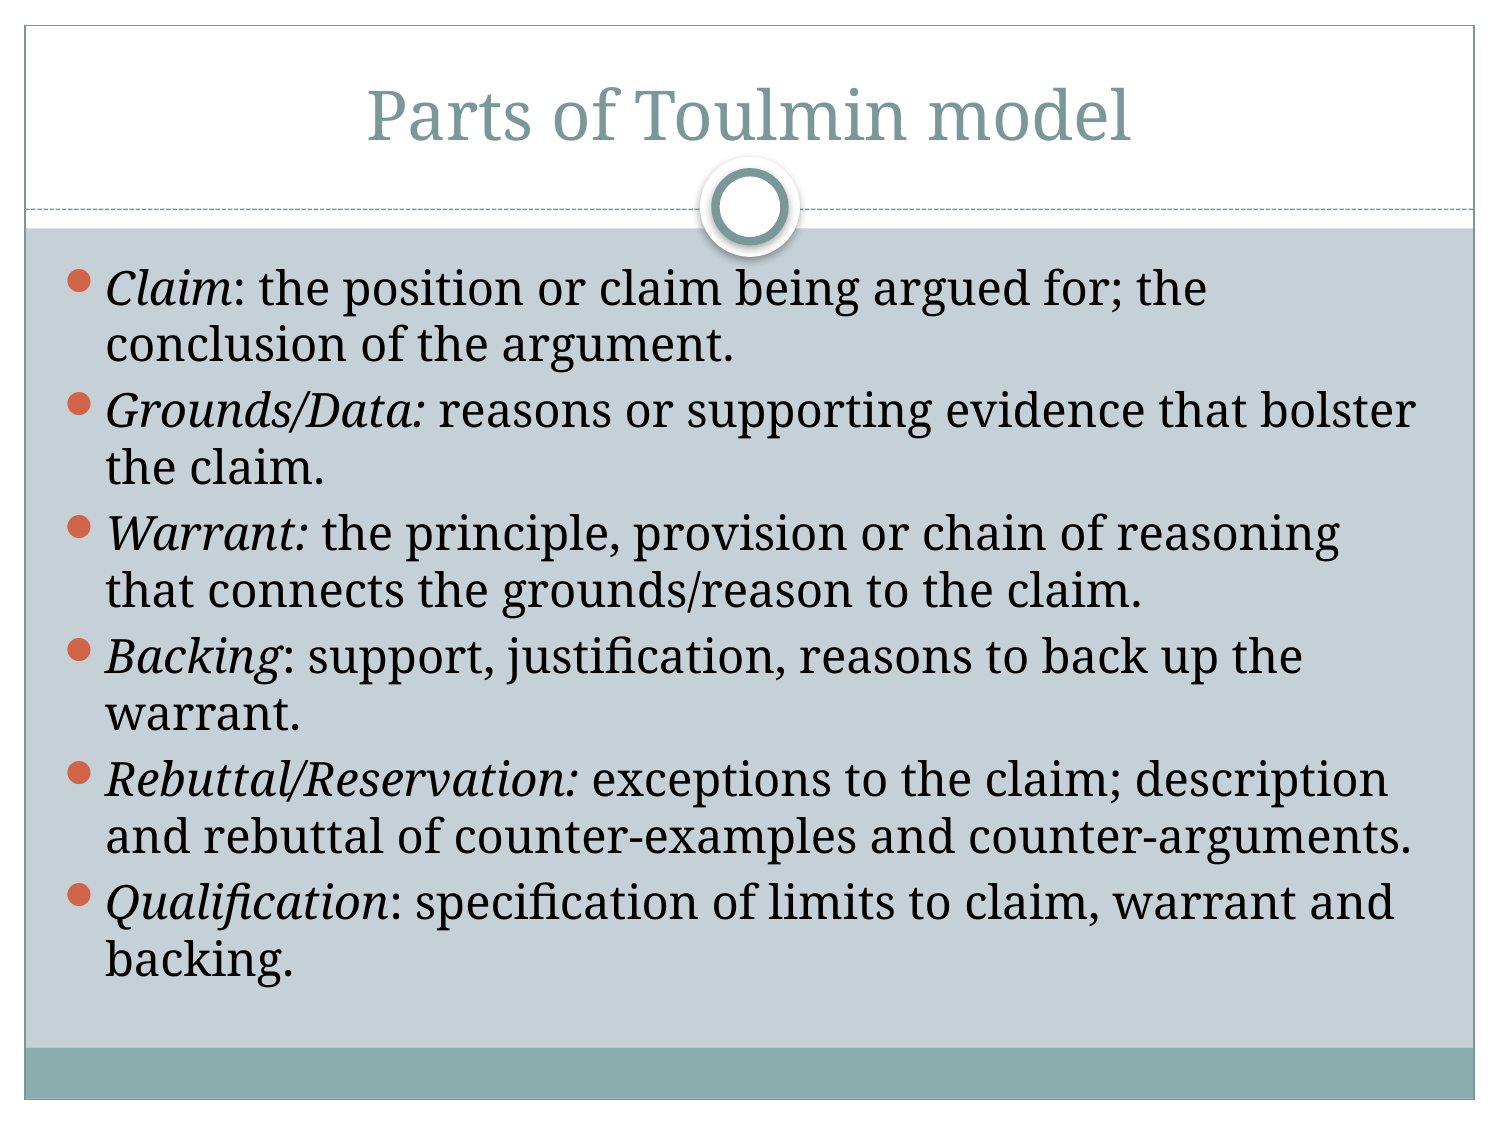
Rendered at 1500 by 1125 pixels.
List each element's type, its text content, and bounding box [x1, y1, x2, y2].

list Claim: the position or claim being argued for; the conclusion of the argument. Grounds/Data: reasons or supporting evidence that bolster the claim. Warrant: the principle, provision or chain of reasoning that connects the grounds/reason to the claim. Backing: support, justification, reasons to back up the warrant. Rebuttal/Reservation: exceptions to the claim; description and rebuttal of counter-examples and counter-arguments. Qualification: specification of limits to claim, warrant and backing. [49, 250, 1445, 1001]
title Parts of Toulmin model [49, 37, 1450, 162]
